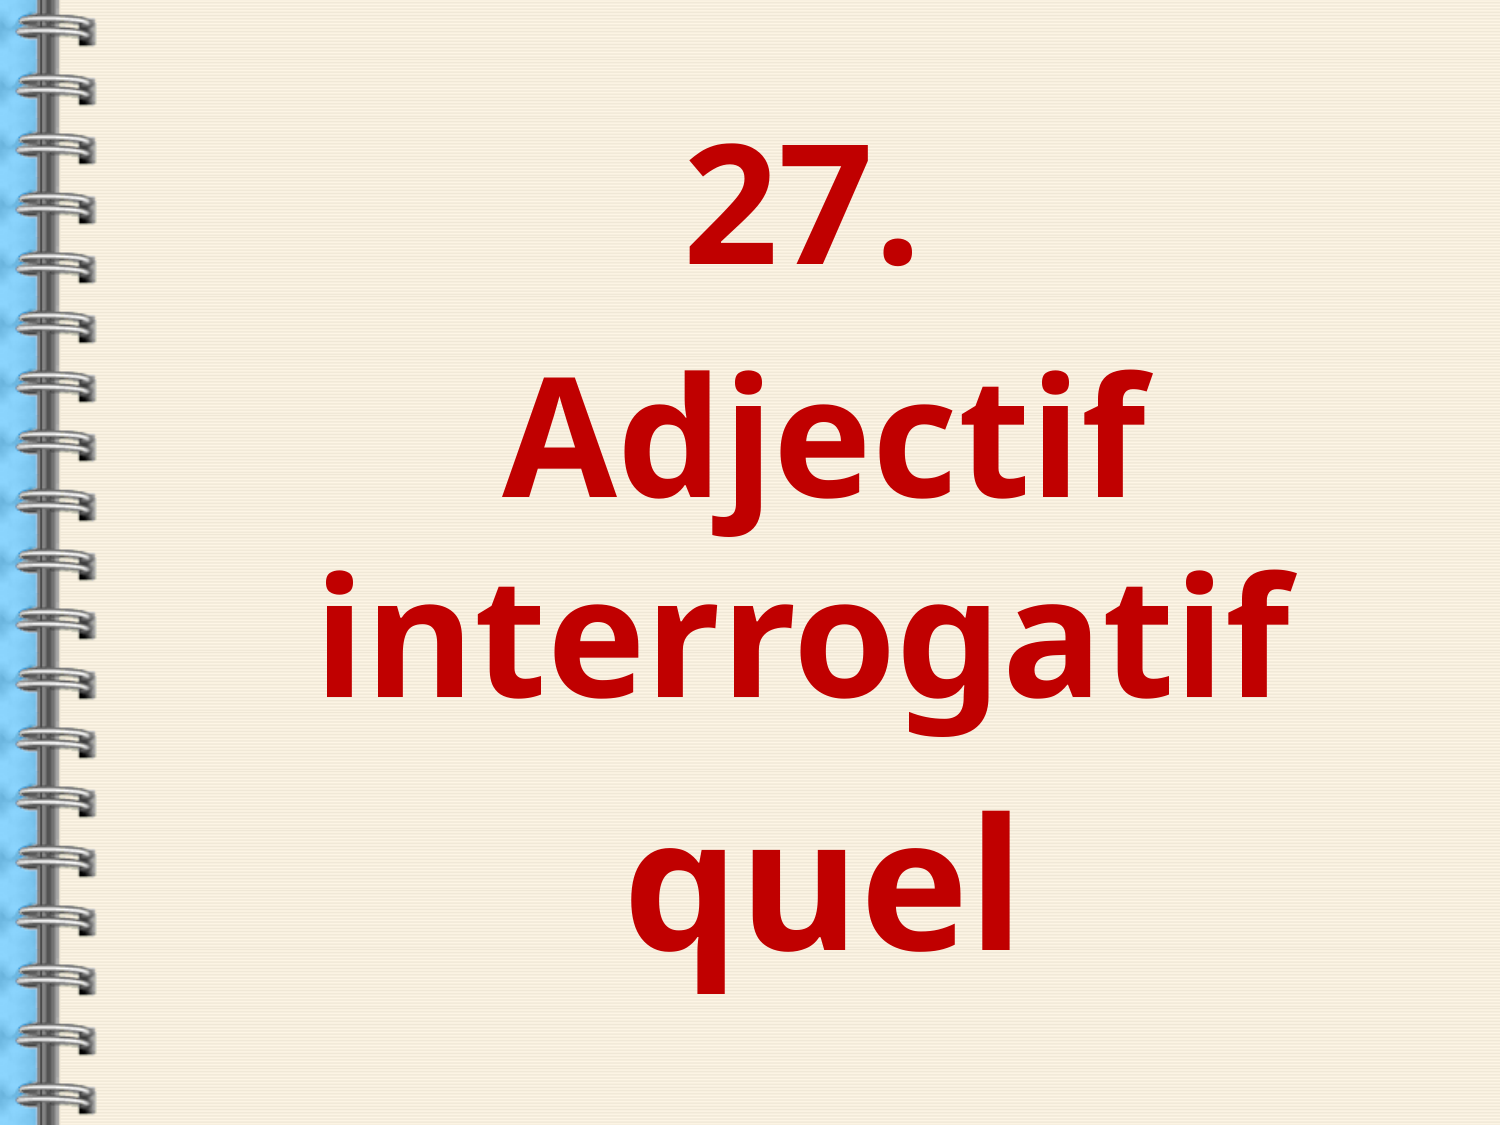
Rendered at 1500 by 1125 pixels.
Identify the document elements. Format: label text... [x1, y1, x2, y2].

picture [0, 0, 1500, 1125]
subtitle 27. Adjectif interrogatif quel [224, 89, 1424, 926]
